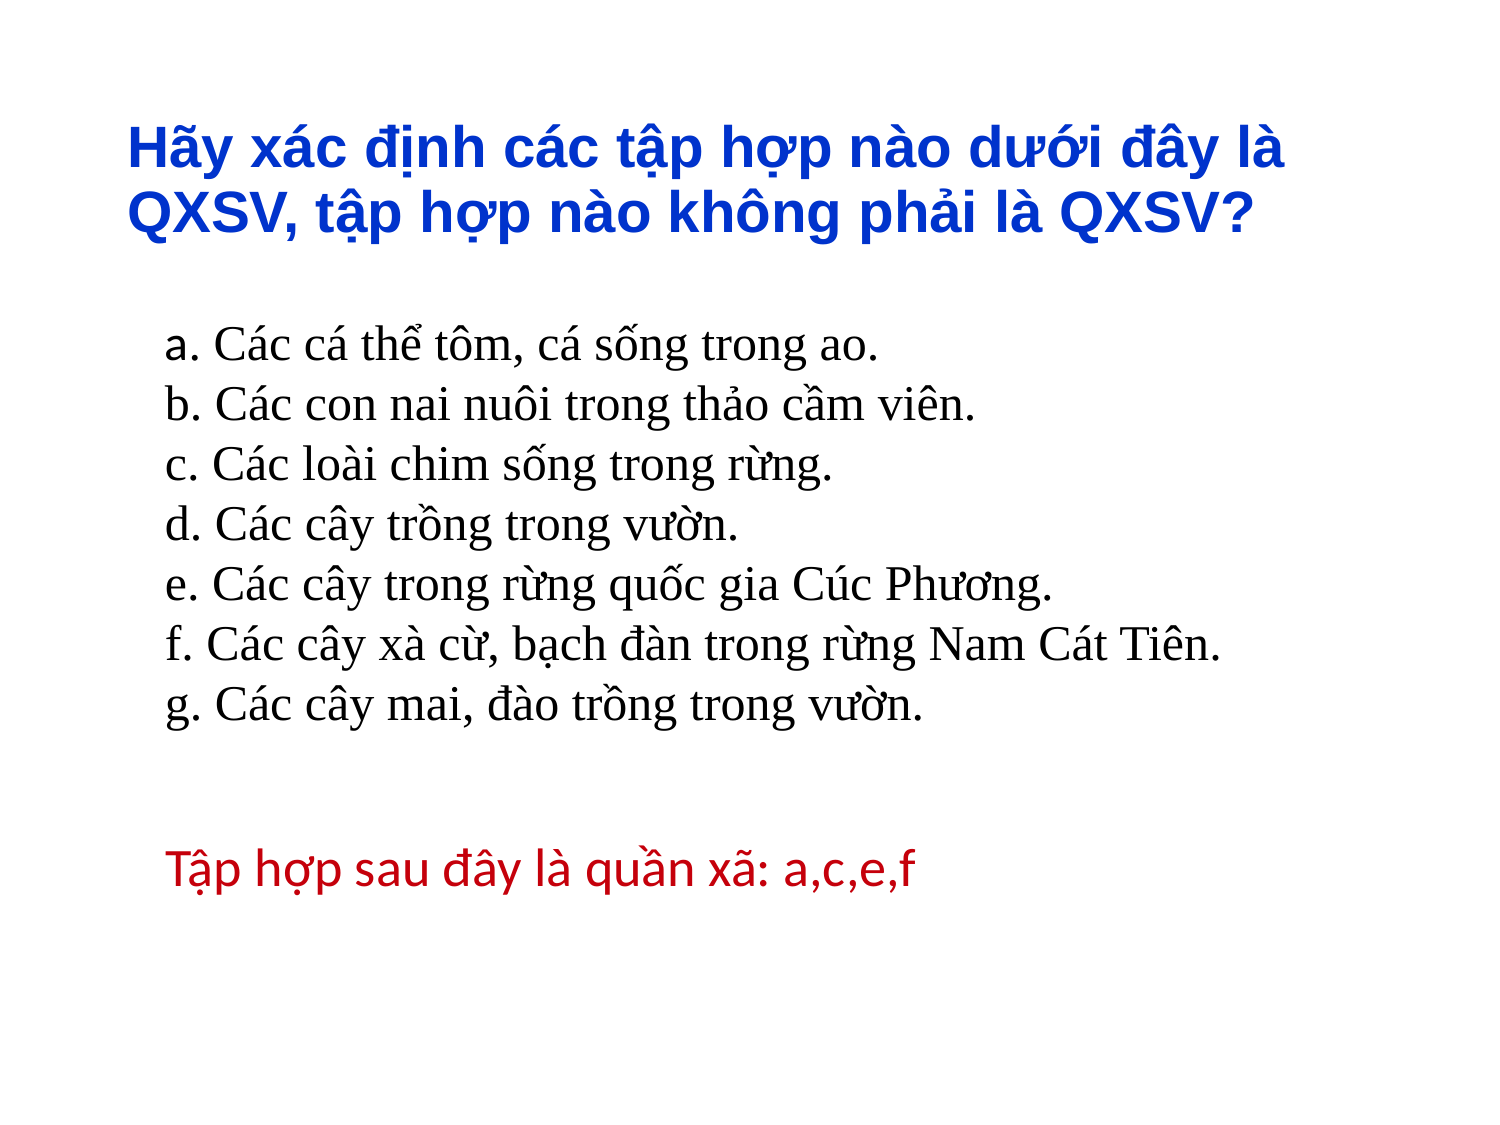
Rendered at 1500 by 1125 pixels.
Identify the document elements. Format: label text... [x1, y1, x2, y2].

text_box Hãy xác định các tập hợp nào dưới đây là QXSV, tập hợp nào không phải là QXSV? [112, 107, 1325, 253]
text_box Tập hợp sau đây là quần xã: a,c,e,f [151, 825, 1082, 905]
text_box a. Các cá thể tôm, cá sống trong ao. b. Các con nai nuôi trong thảo cầm viên. c. Các loài chim sống trong rừng. d. Các cây trồng trong vườn. e. Các cây trong rừng quốc gia Cúc Phương. f. Các cây xà cừ, bạch đàn trong rừng Nam Cát Tiên. g. Các cây mai, đào trồng trong vườn. [149, 302, 1363, 775]
